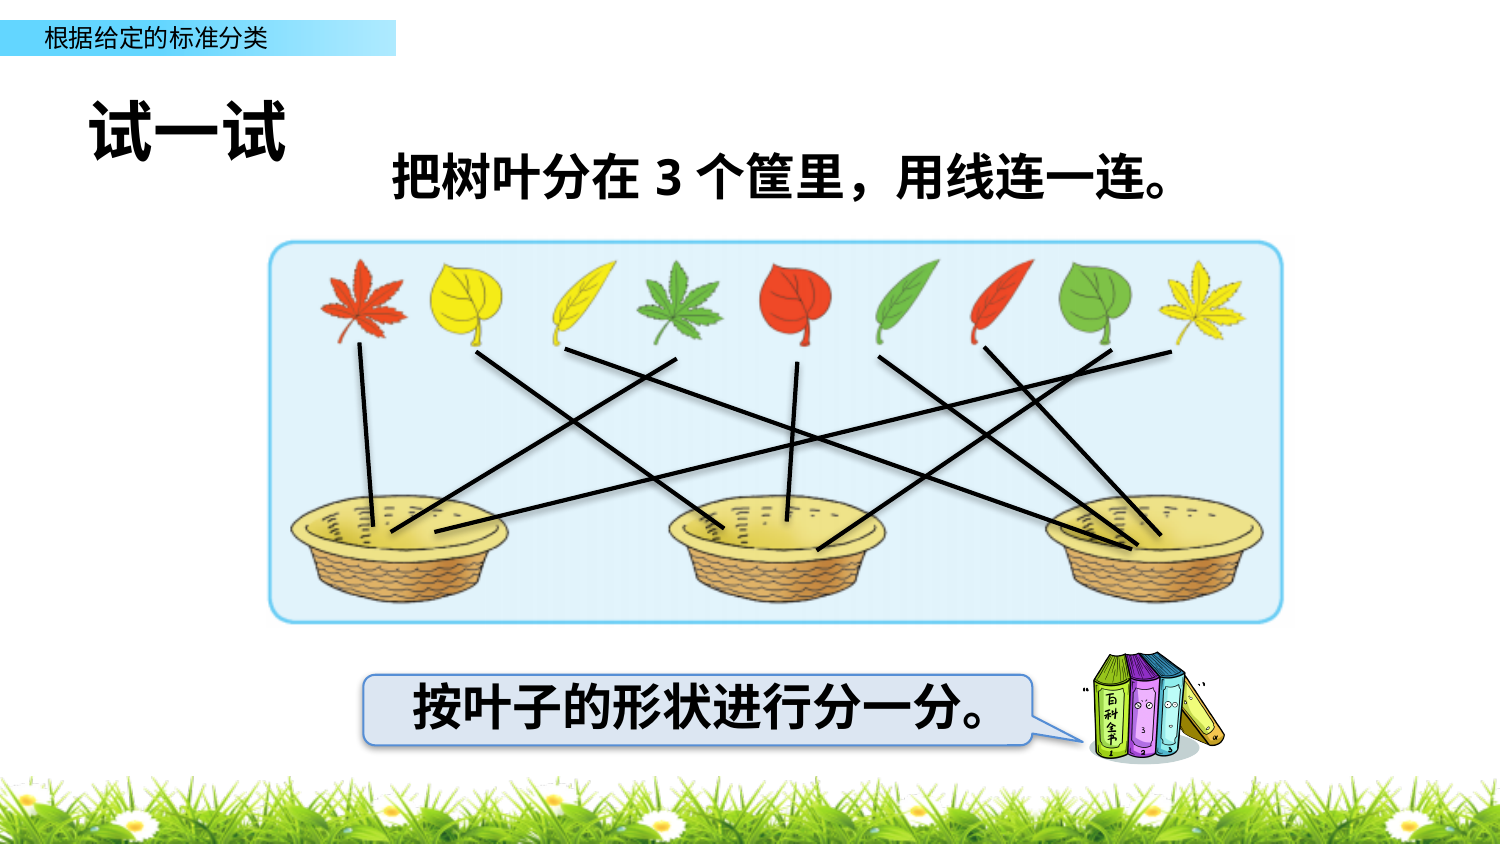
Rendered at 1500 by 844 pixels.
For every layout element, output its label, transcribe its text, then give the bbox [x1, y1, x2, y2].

text_box 把树叶分在3个筐里，用线连一连。 [360, 138, 1178, 207]
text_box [273, 427, 385, 442]
picture [0, 209, 1500, 844]
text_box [816, 541, 1113, 551]
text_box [363, 667, 1053, 746]
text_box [390, 358, 428, 533]
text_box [434, 351, 1172, 533]
text_box 试一试 [71, 81, 302, 177]
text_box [564, 541, 811, 550]
